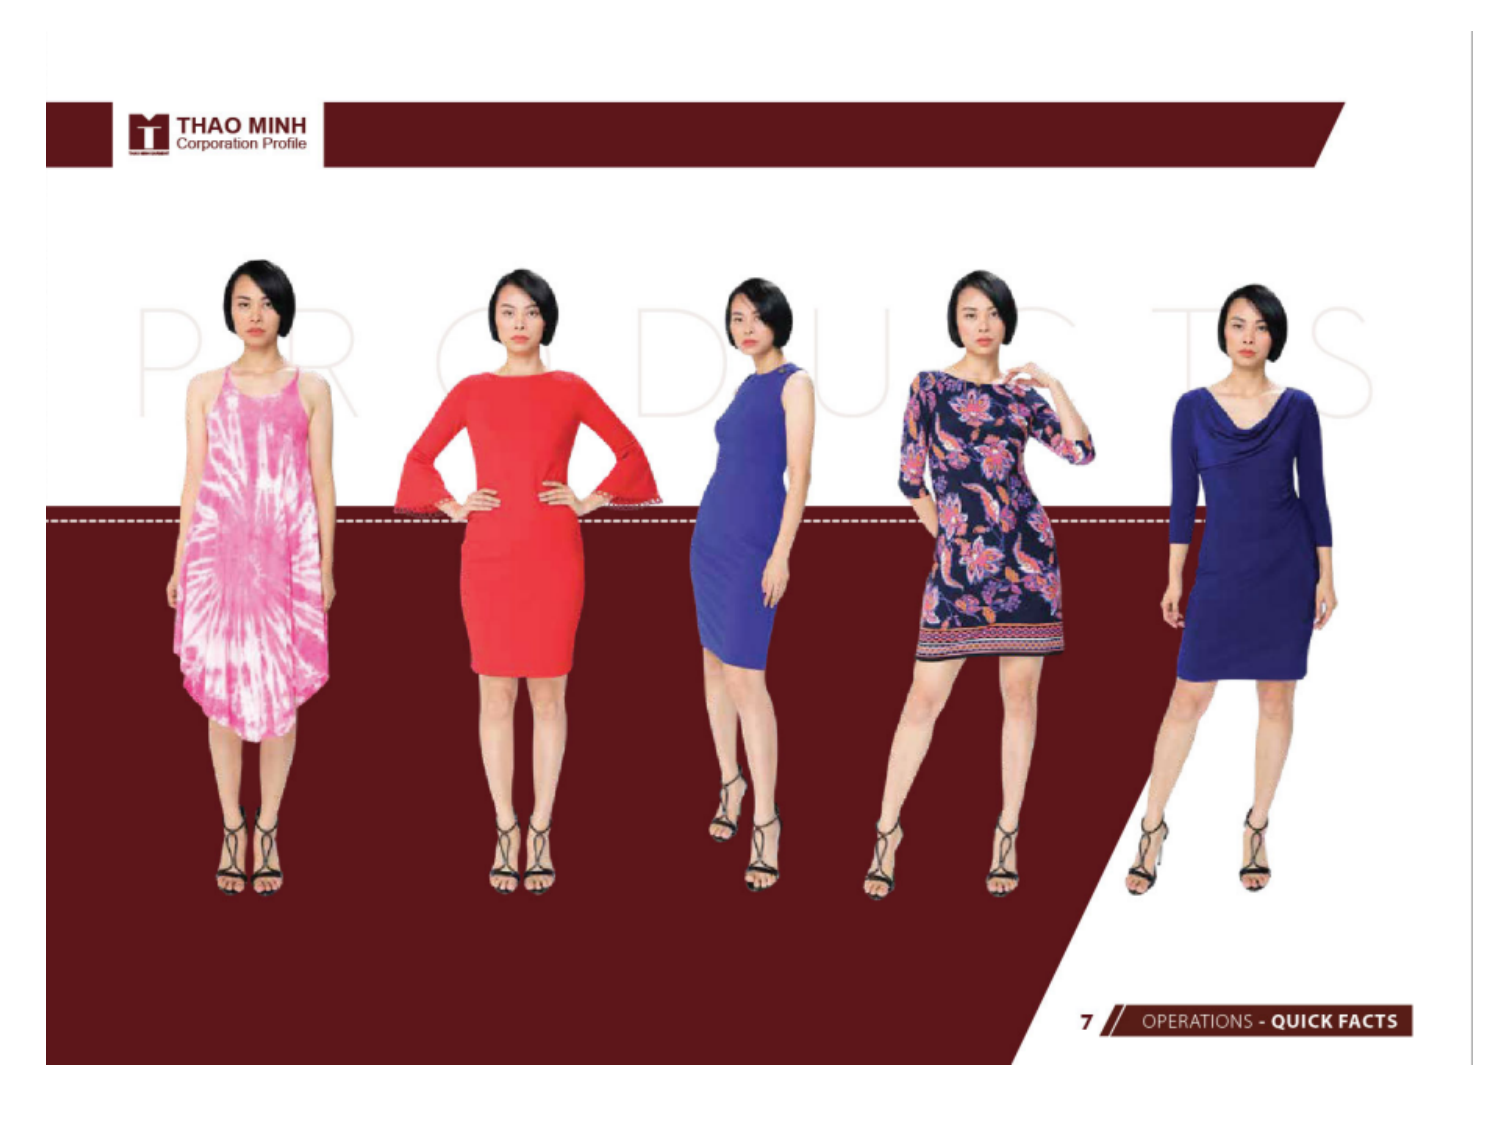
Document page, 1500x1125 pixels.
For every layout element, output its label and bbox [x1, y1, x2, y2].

picture [46, 31, 1473, 1065]
